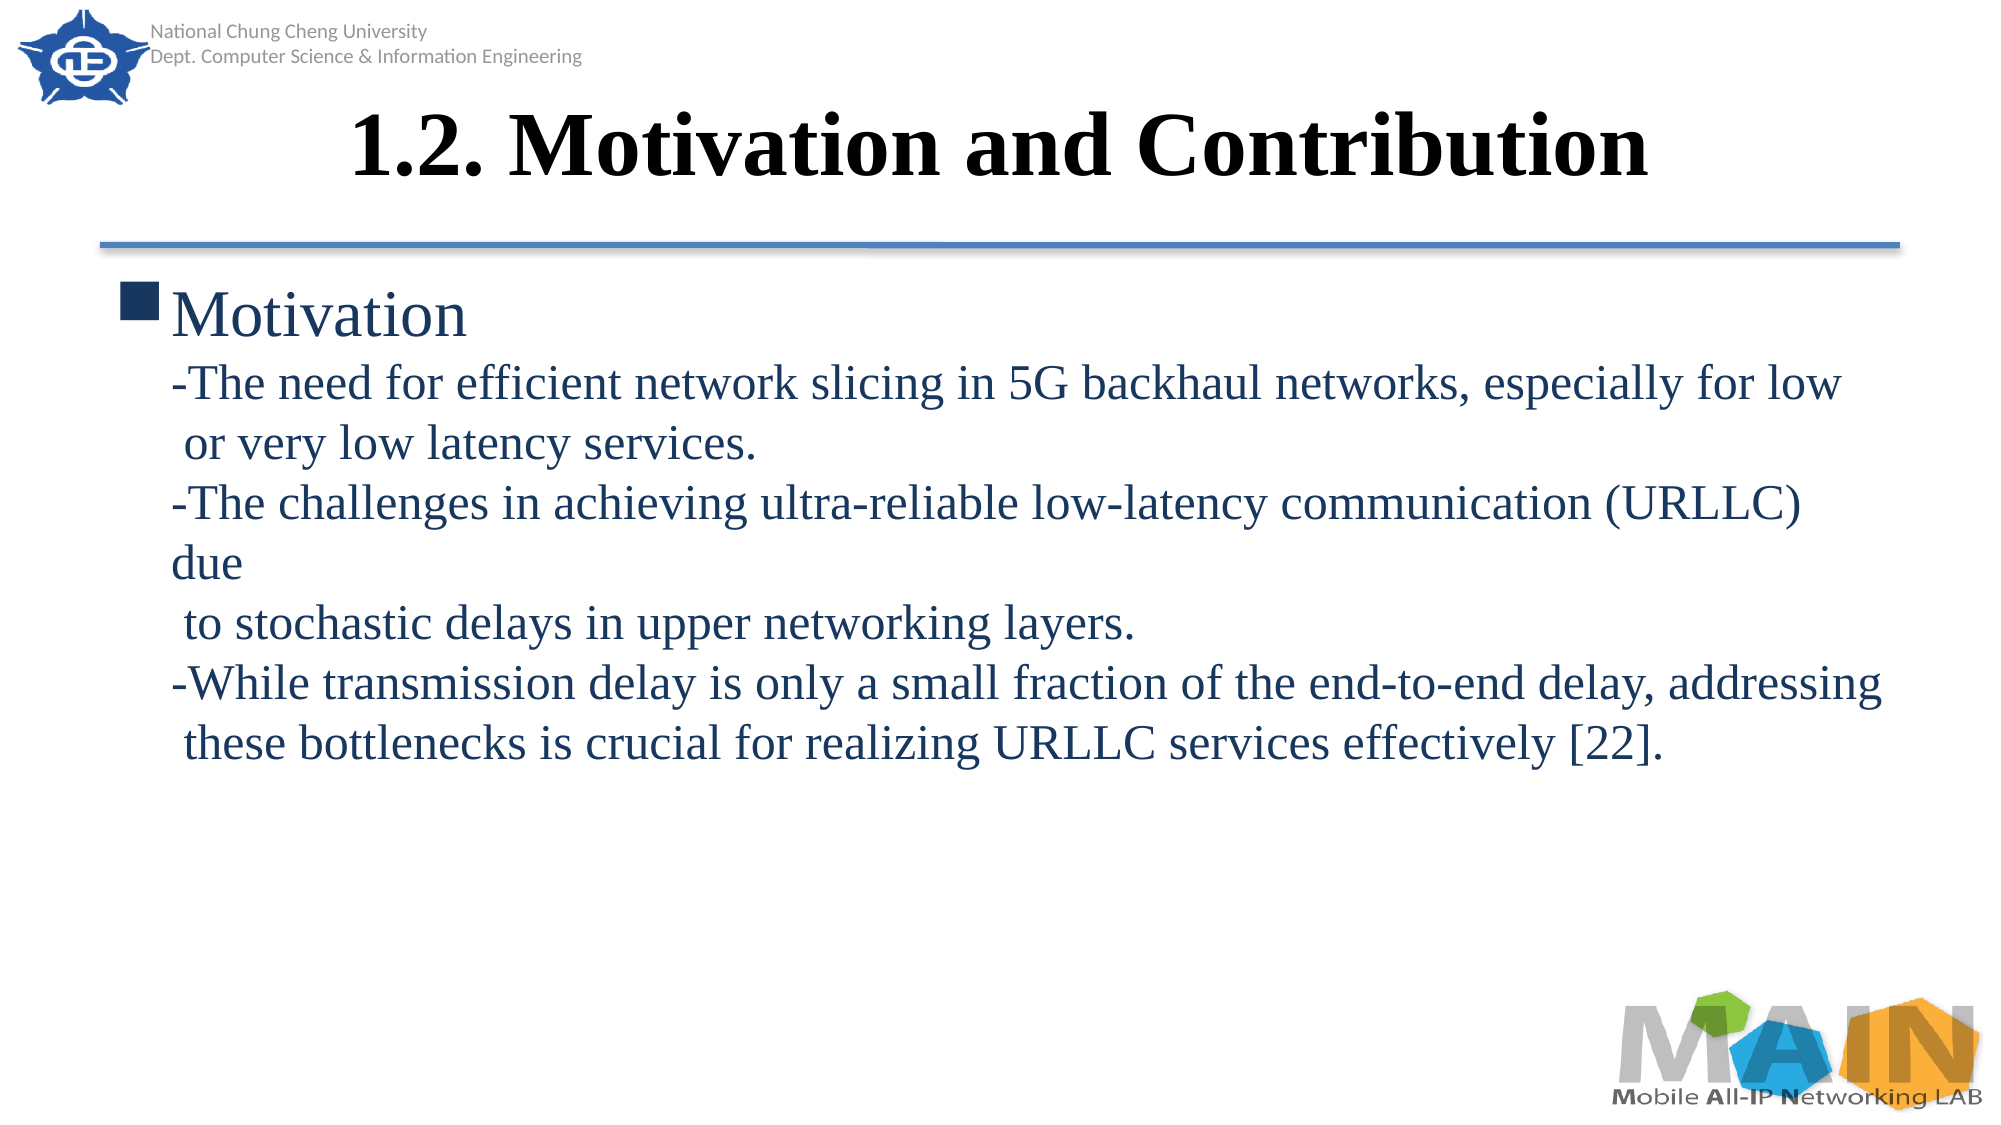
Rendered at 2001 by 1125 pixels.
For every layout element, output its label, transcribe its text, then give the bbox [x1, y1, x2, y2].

list Motivation -The need for efficient network slicing in 5G backhaul networks, especially for low or very low latency services. -The challenges in achieving ultra-reliable low-latency communication (URLLC) due to stochastic delays in upper networking layers. -While transmission delay is only a small fraction of the end-to-end delay, addressing these bottlenecks is crucial for realizing URLLC services effectively [22]. [99, 262, 1900, 1005]
picture [0, 0, 168, 113]
picture [1400, 987, 1984, 1113]
title 1.2. Motivation and Contribution [99, 45, 1900, 233]
